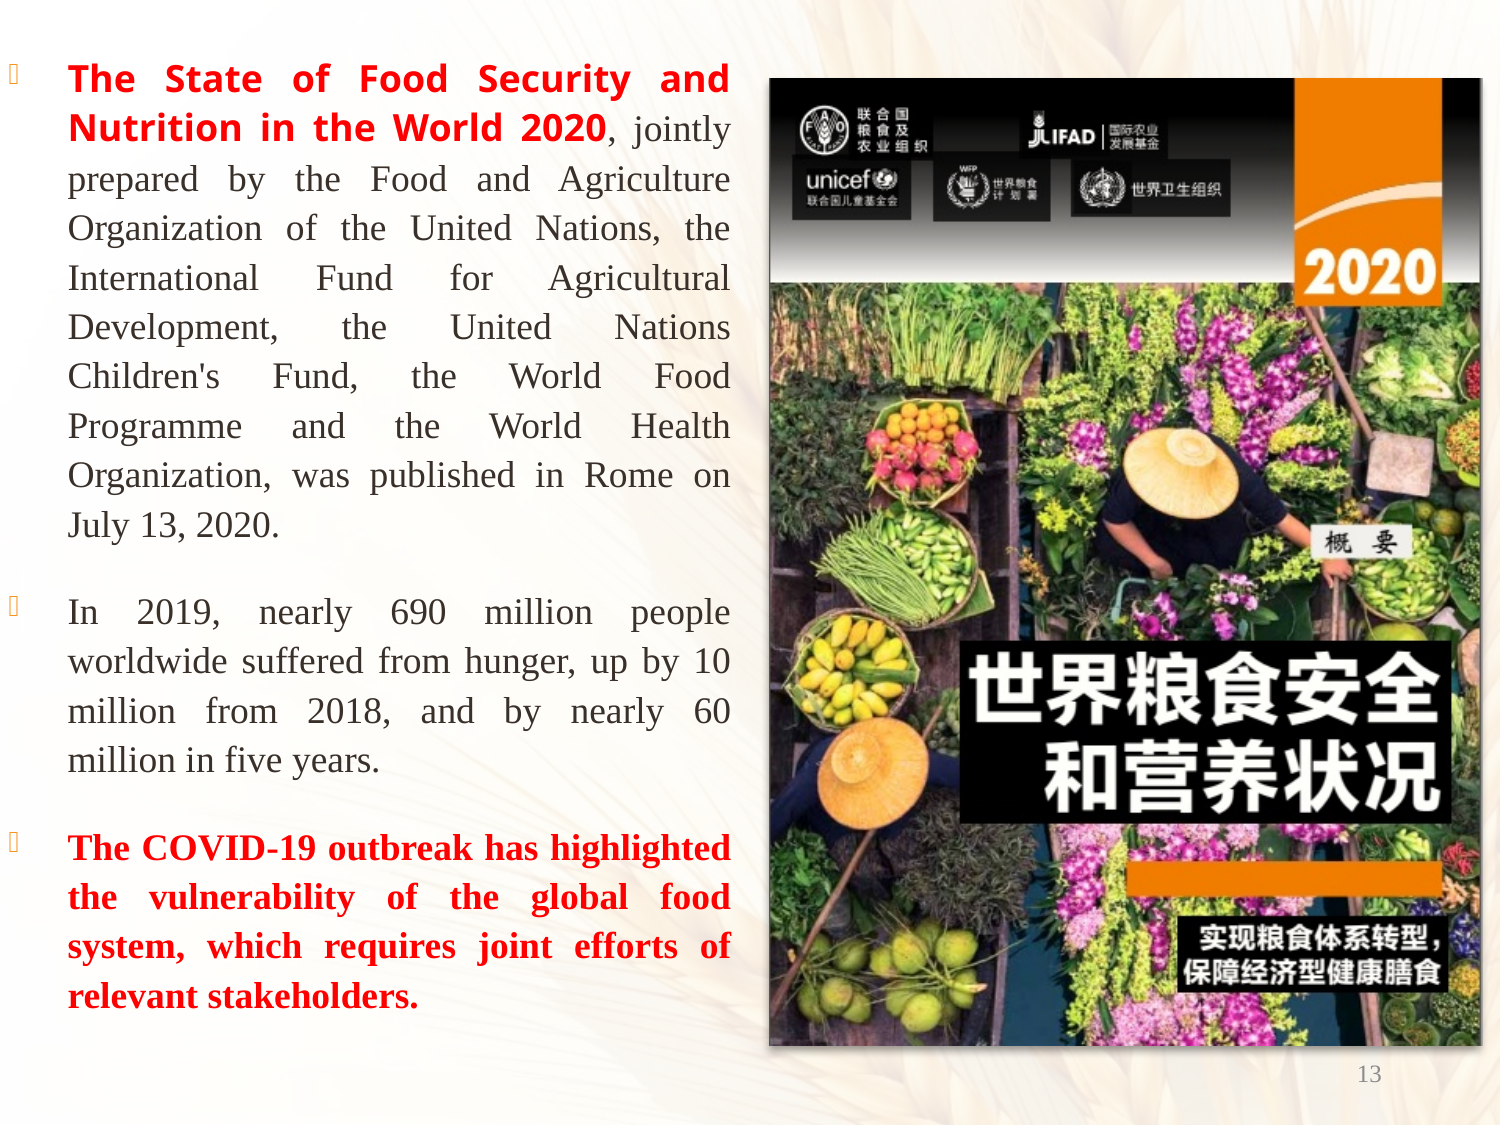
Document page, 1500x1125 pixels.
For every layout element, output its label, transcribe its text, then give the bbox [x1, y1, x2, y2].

picture [769, 78, 1483, 1046]
text_box The State of Food Security and Nutrition in the World 2020, jointly prepared by the Food and Agriculture Organization of the United Nations, the International Fund for Agricultural Development, the United Nations Children's Fund, the World Food Programme and the World Health Organization, was published in Rome on July 13, 2020. In 2019, nearly 690 million people worldwide suffered from hunger, up by 10 million from 2018, and by nearly 60 million in five years. The COVID-19 outbreak has highlighted the vulnerability of the global food system, which requires joint efforts of relevant stakeholders. [0, 42, 747, 976]
slide_number 13 [1059, 1046, 1397, 1103]
